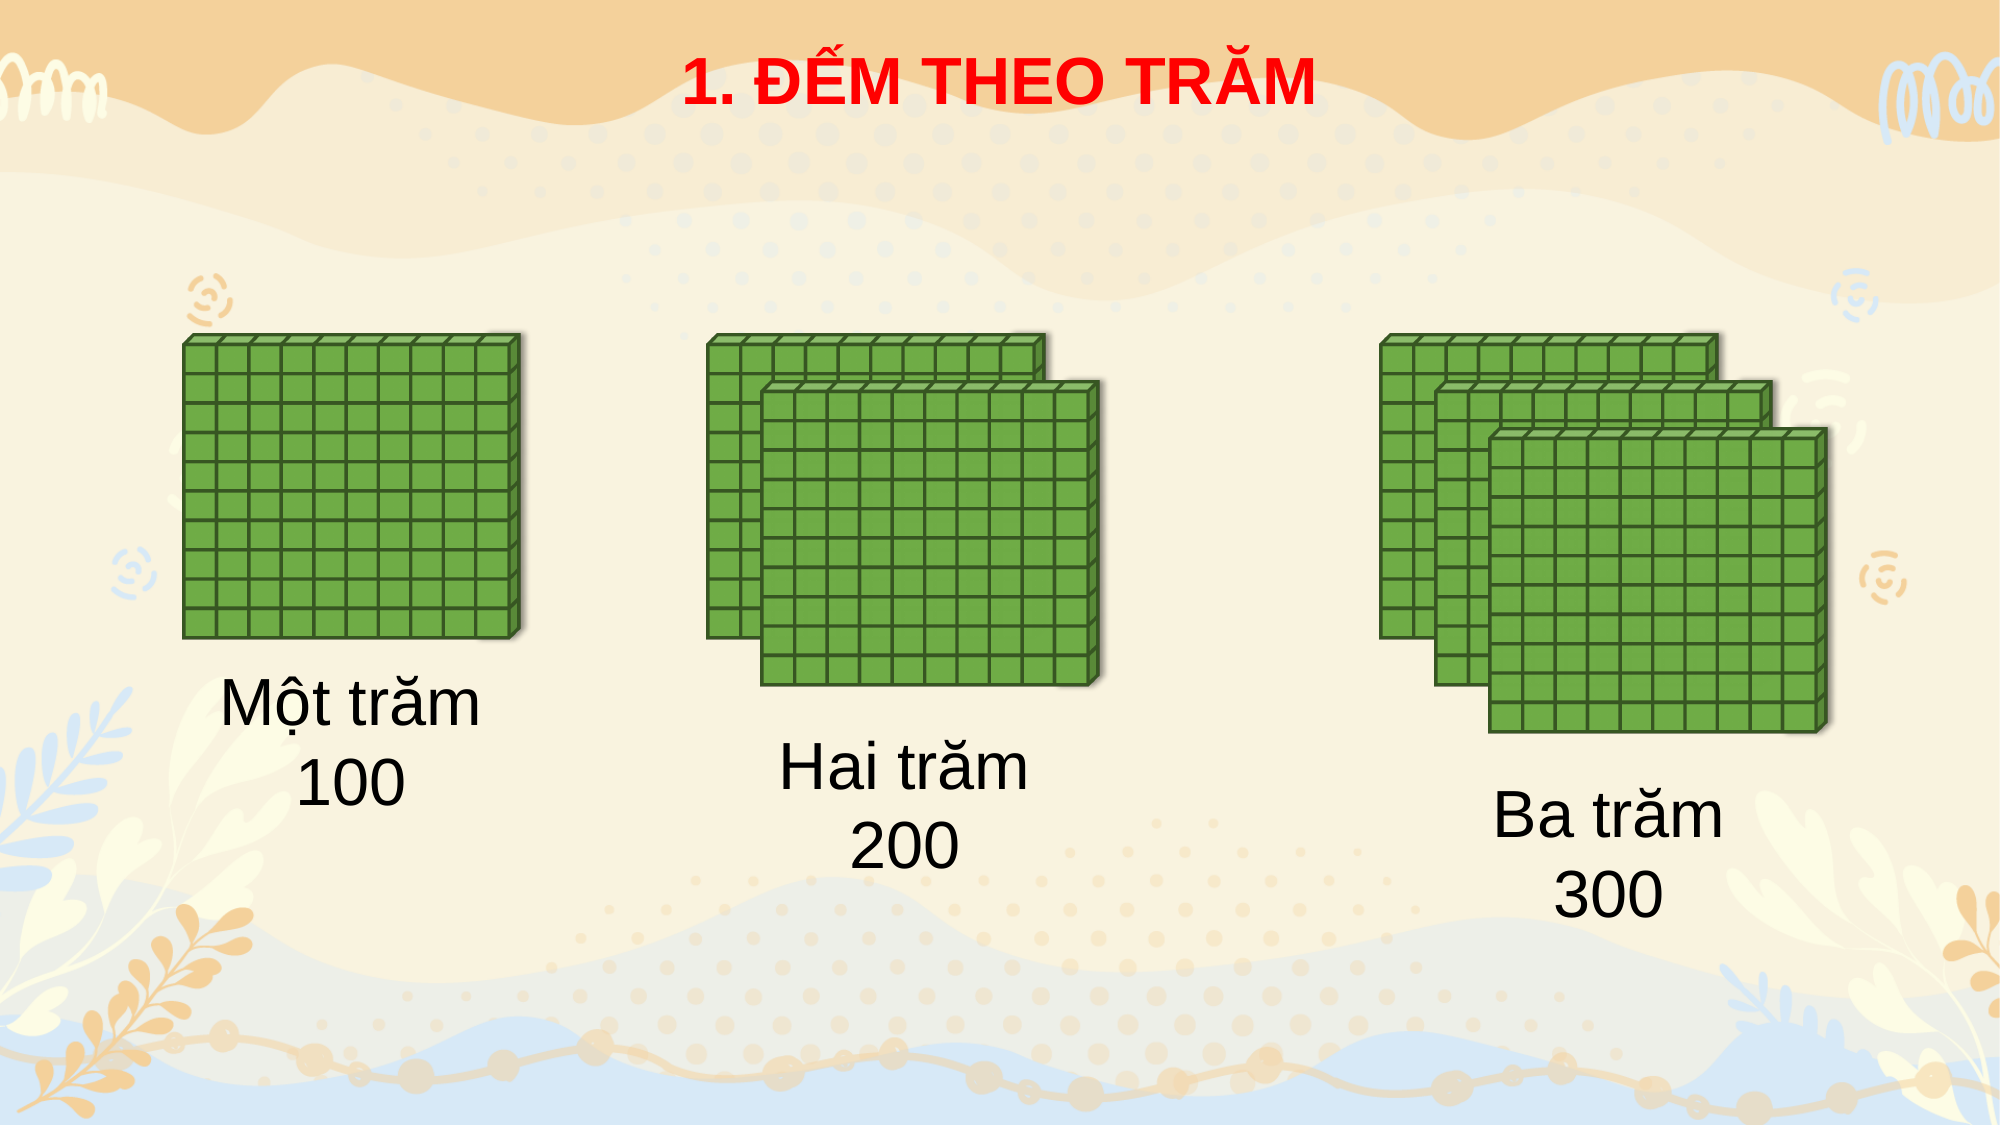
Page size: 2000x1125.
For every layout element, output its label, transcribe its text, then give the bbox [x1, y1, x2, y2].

picture [0, 0, 2000, 1125]
text_box 1. ĐẾM THEO TRĂM [665, 30, 1334, 126]
text_box Hai trăm 200 [764, 715, 1046, 890]
text_box Một trăm 100 [204, 655, 498, 826]
text_box Ba trăm 300 [1477, 763, 1741, 938]
